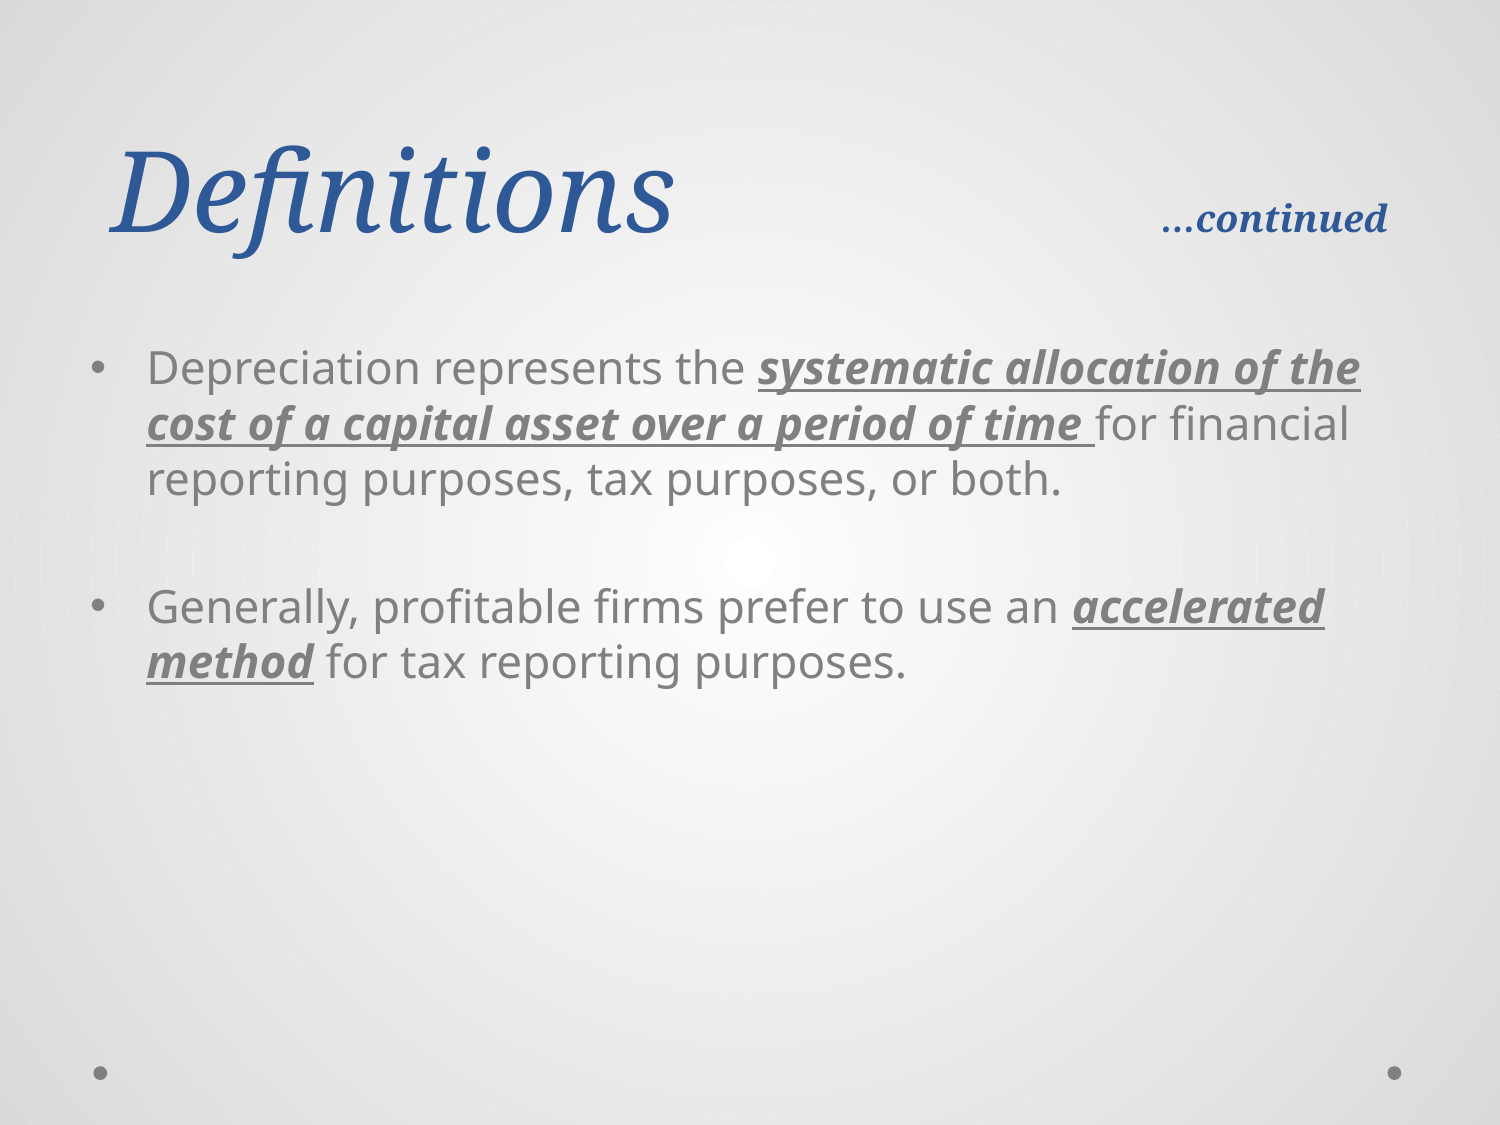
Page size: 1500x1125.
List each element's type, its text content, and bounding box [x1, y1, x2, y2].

title Definitions …continued [75, 0, 1425, 262]
list Depreciation represents the systematic allocation of the cost of a capital asset over a period of time for financial reporting purposes, tax purposes, or both. Generally, profitable firms prefer to use an accelerated method for tax reporting purposes. [75, 262, 1425, 1005]
